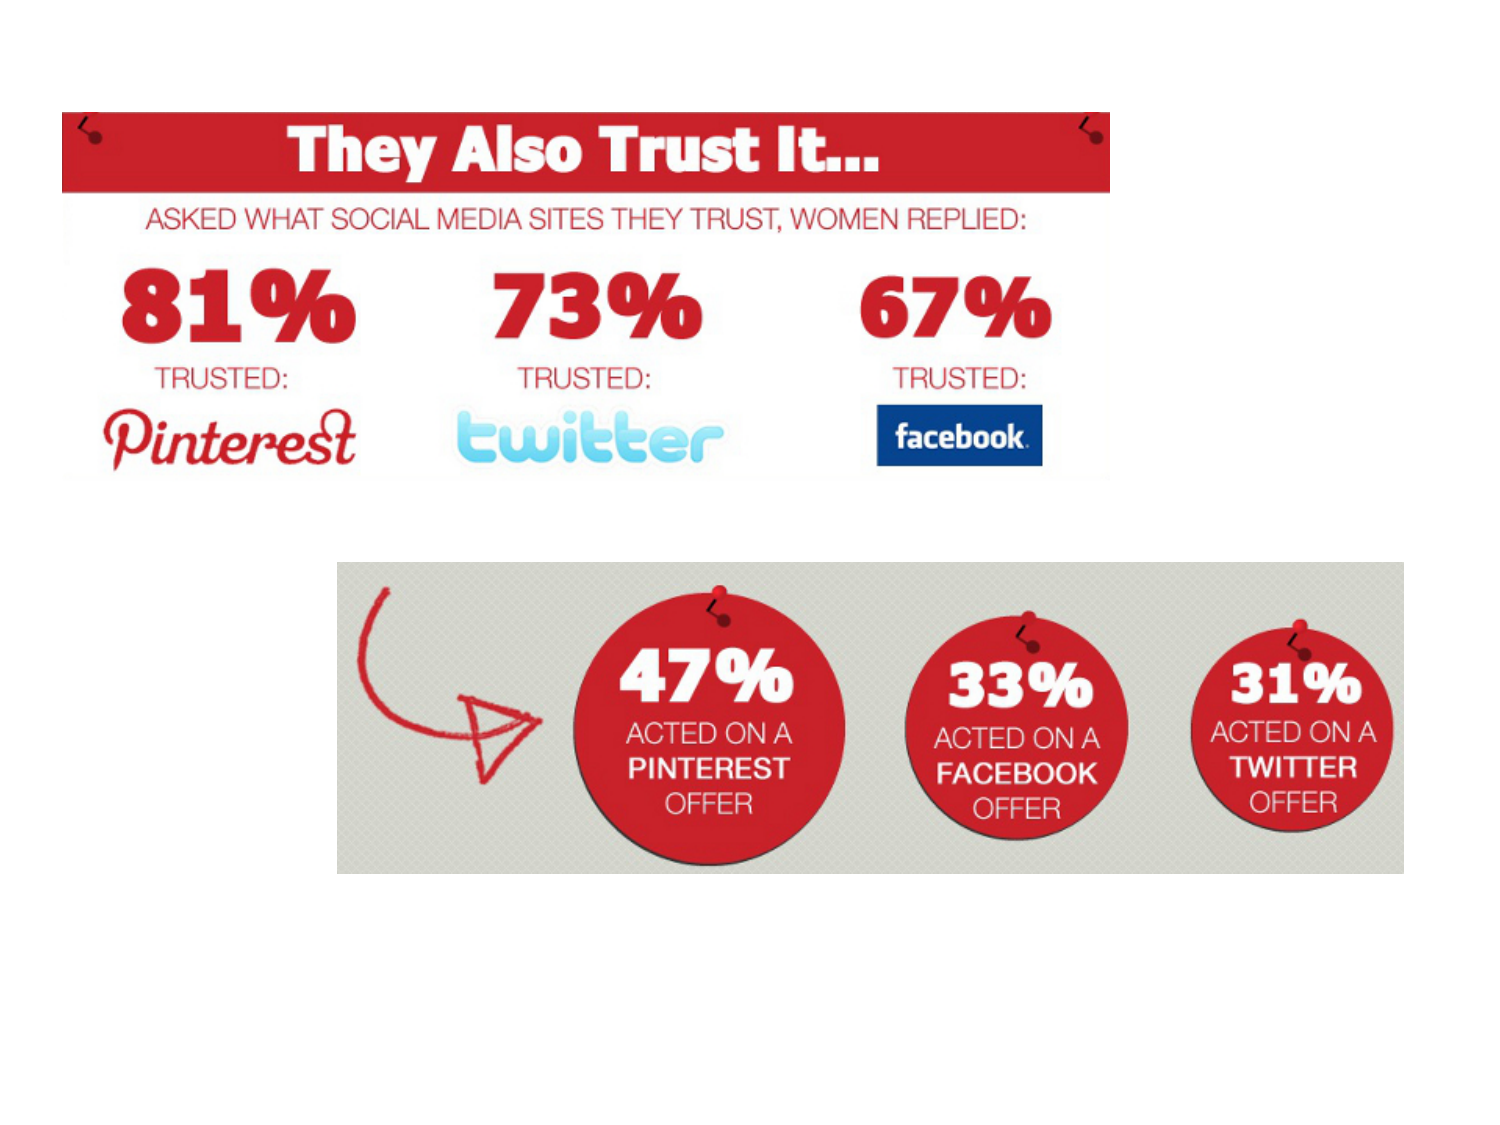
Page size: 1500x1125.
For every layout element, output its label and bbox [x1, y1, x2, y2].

picture [62, 112, 1110, 482]
picture [337, 562, 1404, 874]
